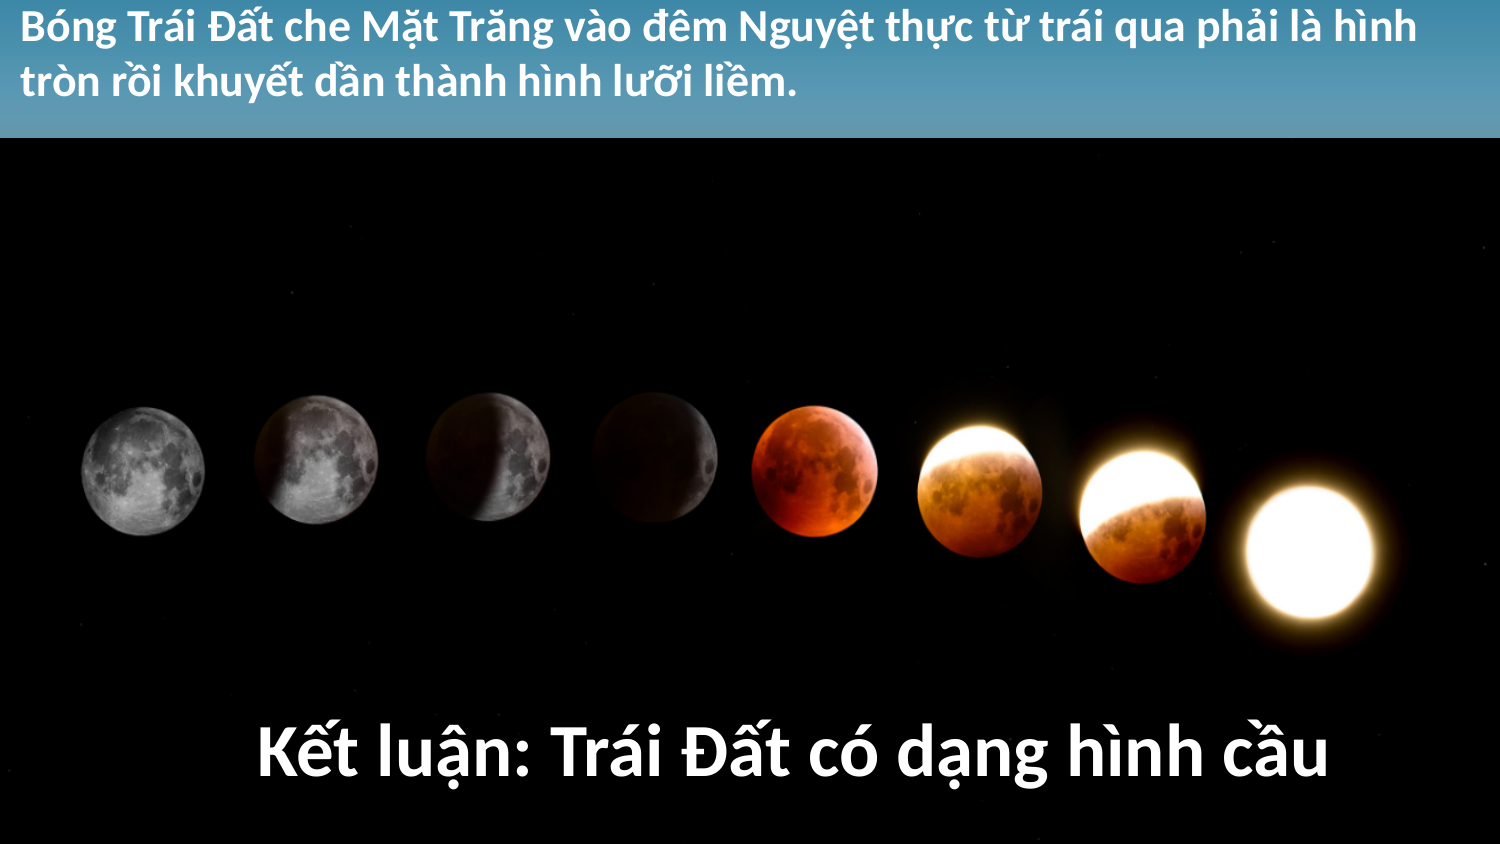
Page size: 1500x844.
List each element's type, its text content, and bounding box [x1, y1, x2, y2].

picture [0, 0, 1500, 844]
text_box Bóng Trái Đất che Mặt Trăng vào đêm Nguyệt thực từ trái qua phải là hình tròn rồi khuyết dần thành hình lưỡi liềm. [5, 0, 1500, 114]
